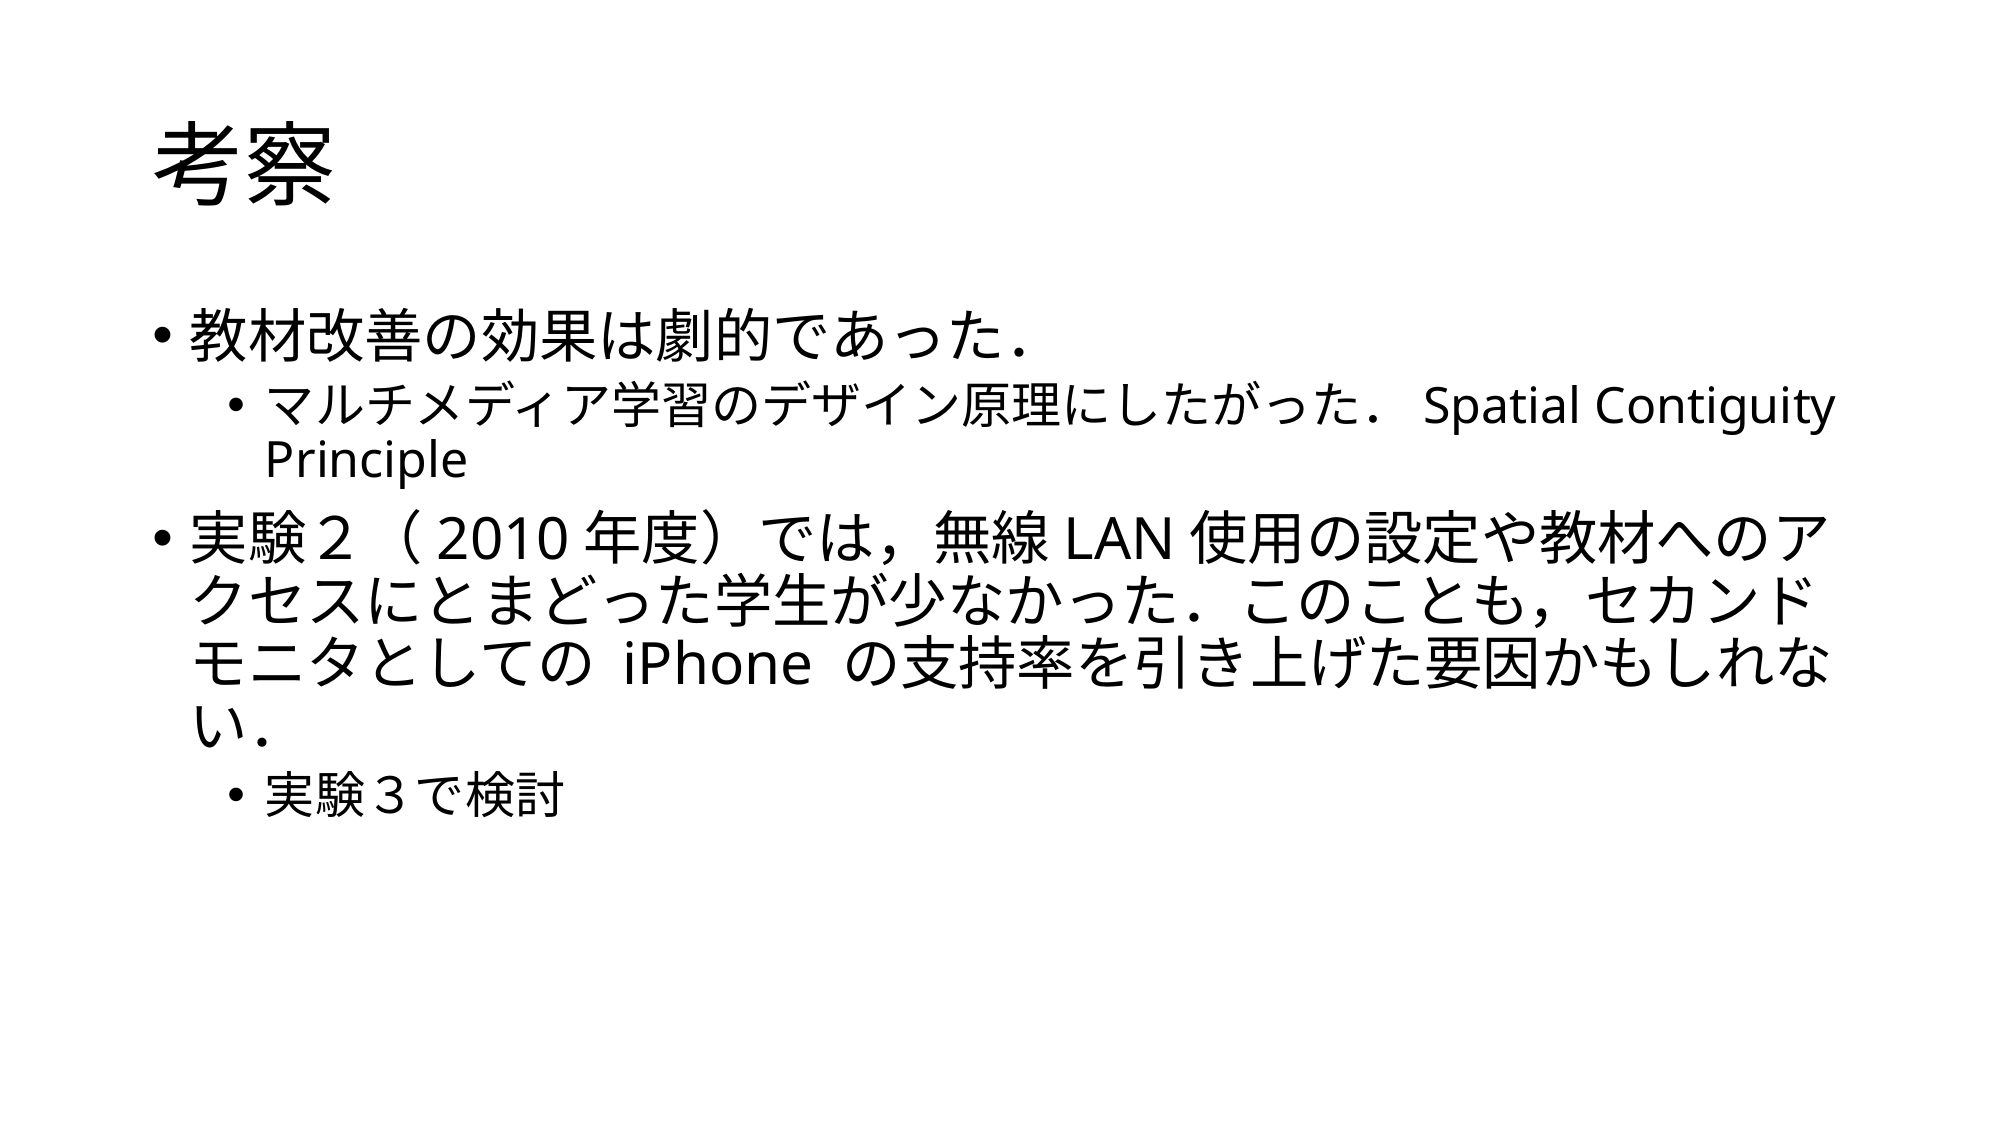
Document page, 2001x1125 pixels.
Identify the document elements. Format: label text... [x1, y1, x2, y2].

list 教材改善の効果は劇的であった． マルチメディア学習のデザイン原理にしたがった．Spatial Contiguity Principle 実験２（2010年度）では，無線LAN使用の設定や教材へのアクセスにとまどった学生が少なかった．このことも，セカンドモニタとしての iPhone の支持率を引き上げた要因かもしれない． 実験３で検討 [137, 299, 1863, 1014]
title 考察 [137, 59, 1863, 278]
